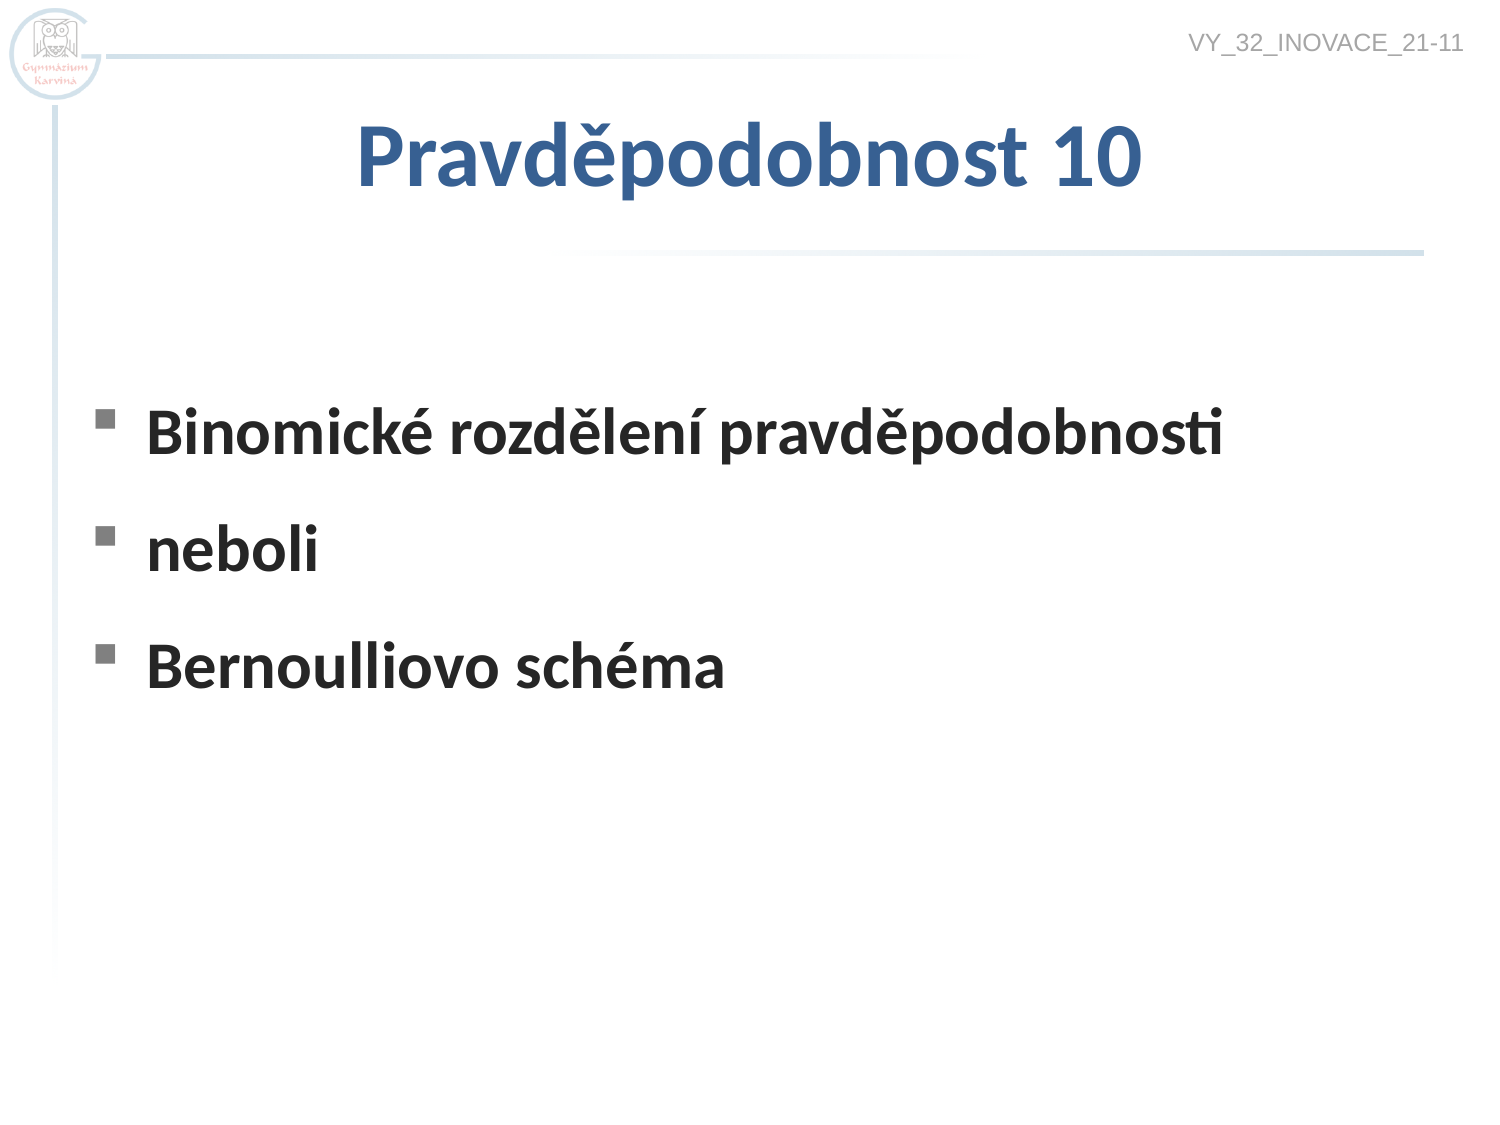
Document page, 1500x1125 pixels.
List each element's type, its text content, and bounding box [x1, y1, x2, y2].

title Pravděpodobnost 10 [75, 56, 1425, 244]
list Binomické rozdělení pravděpodobnosti neboli Bernoulliovo schéma [75, 262, 1425, 1047]
picture [52, 105, 58, 992]
picture [8, 5, 104, 101]
picture [537, 250, 1424, 256]
text_box VY_32_INOVACE_21-11 [1173, 19, 1480, 64]
